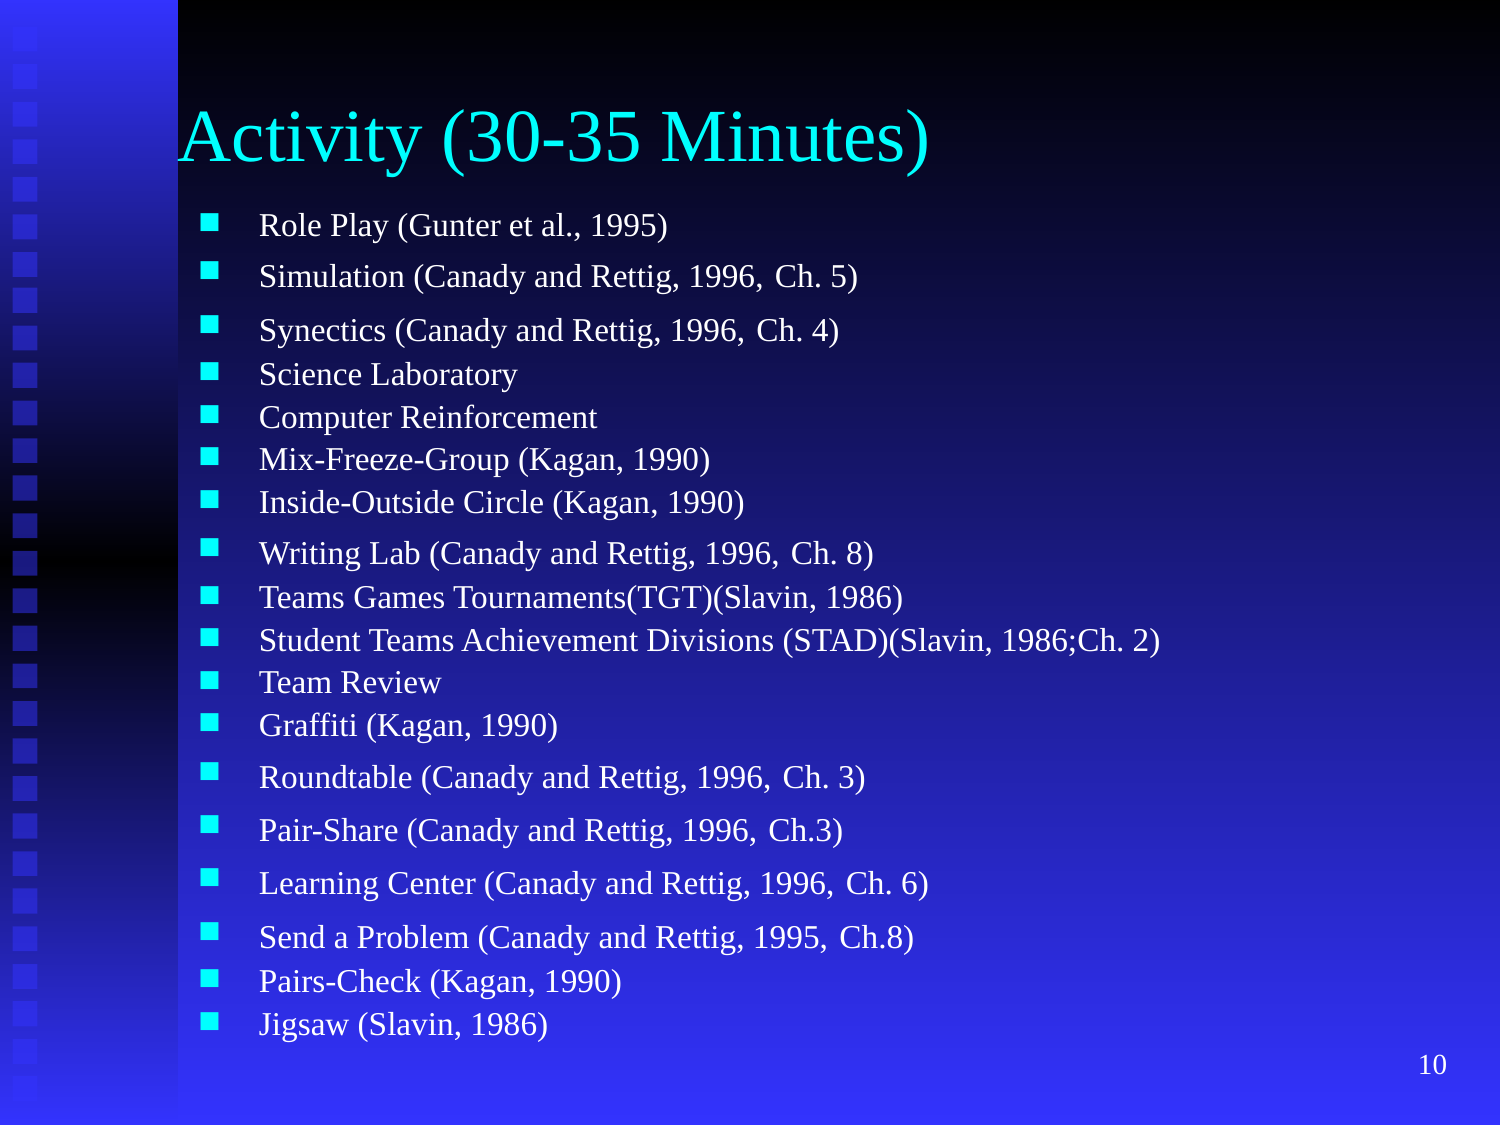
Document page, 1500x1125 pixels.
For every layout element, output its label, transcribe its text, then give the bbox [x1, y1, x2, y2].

title Activity (30-35 Minutes) [162, 37, 1438, 226]
slide_number 10 [1149, 1024, 1463, 1101]
list Role Play (Gunter et al., 1995) Simulation (Canady and Rettig, 1996, Ch. 5) Synectics (Canady and Rettig, 1996, Ch. 4) Science Laboratory Computer Reinforcement Mix-Freeze-Group (Kagan, 1990) Inside-Outside Circle (Kagan, 1990) Writing Lab (Canady and Rettig, 1996, Ch. 8) Teams Games Tournaments(TGT)(Slavin, 1986) Student Teams Achievement Divisions (STAD)(Slavin, 1986;Ch. 2) Team Review Graffiti (Kagan, 1990) Roundtable (Canady and Rettig, 1996, Ch. 3) Pair-Share (Canady and Rettig, 1996, Ch.3) Learning Center (Canady and Rettig, 1996, Ch. 6) Send a Problem (Canady and Rettig, 1995, Ch.8) Pairs-Check (Kagan, 1990) Jigsaw (Slavin, 1986) [187, 199, 1463, 1076]
